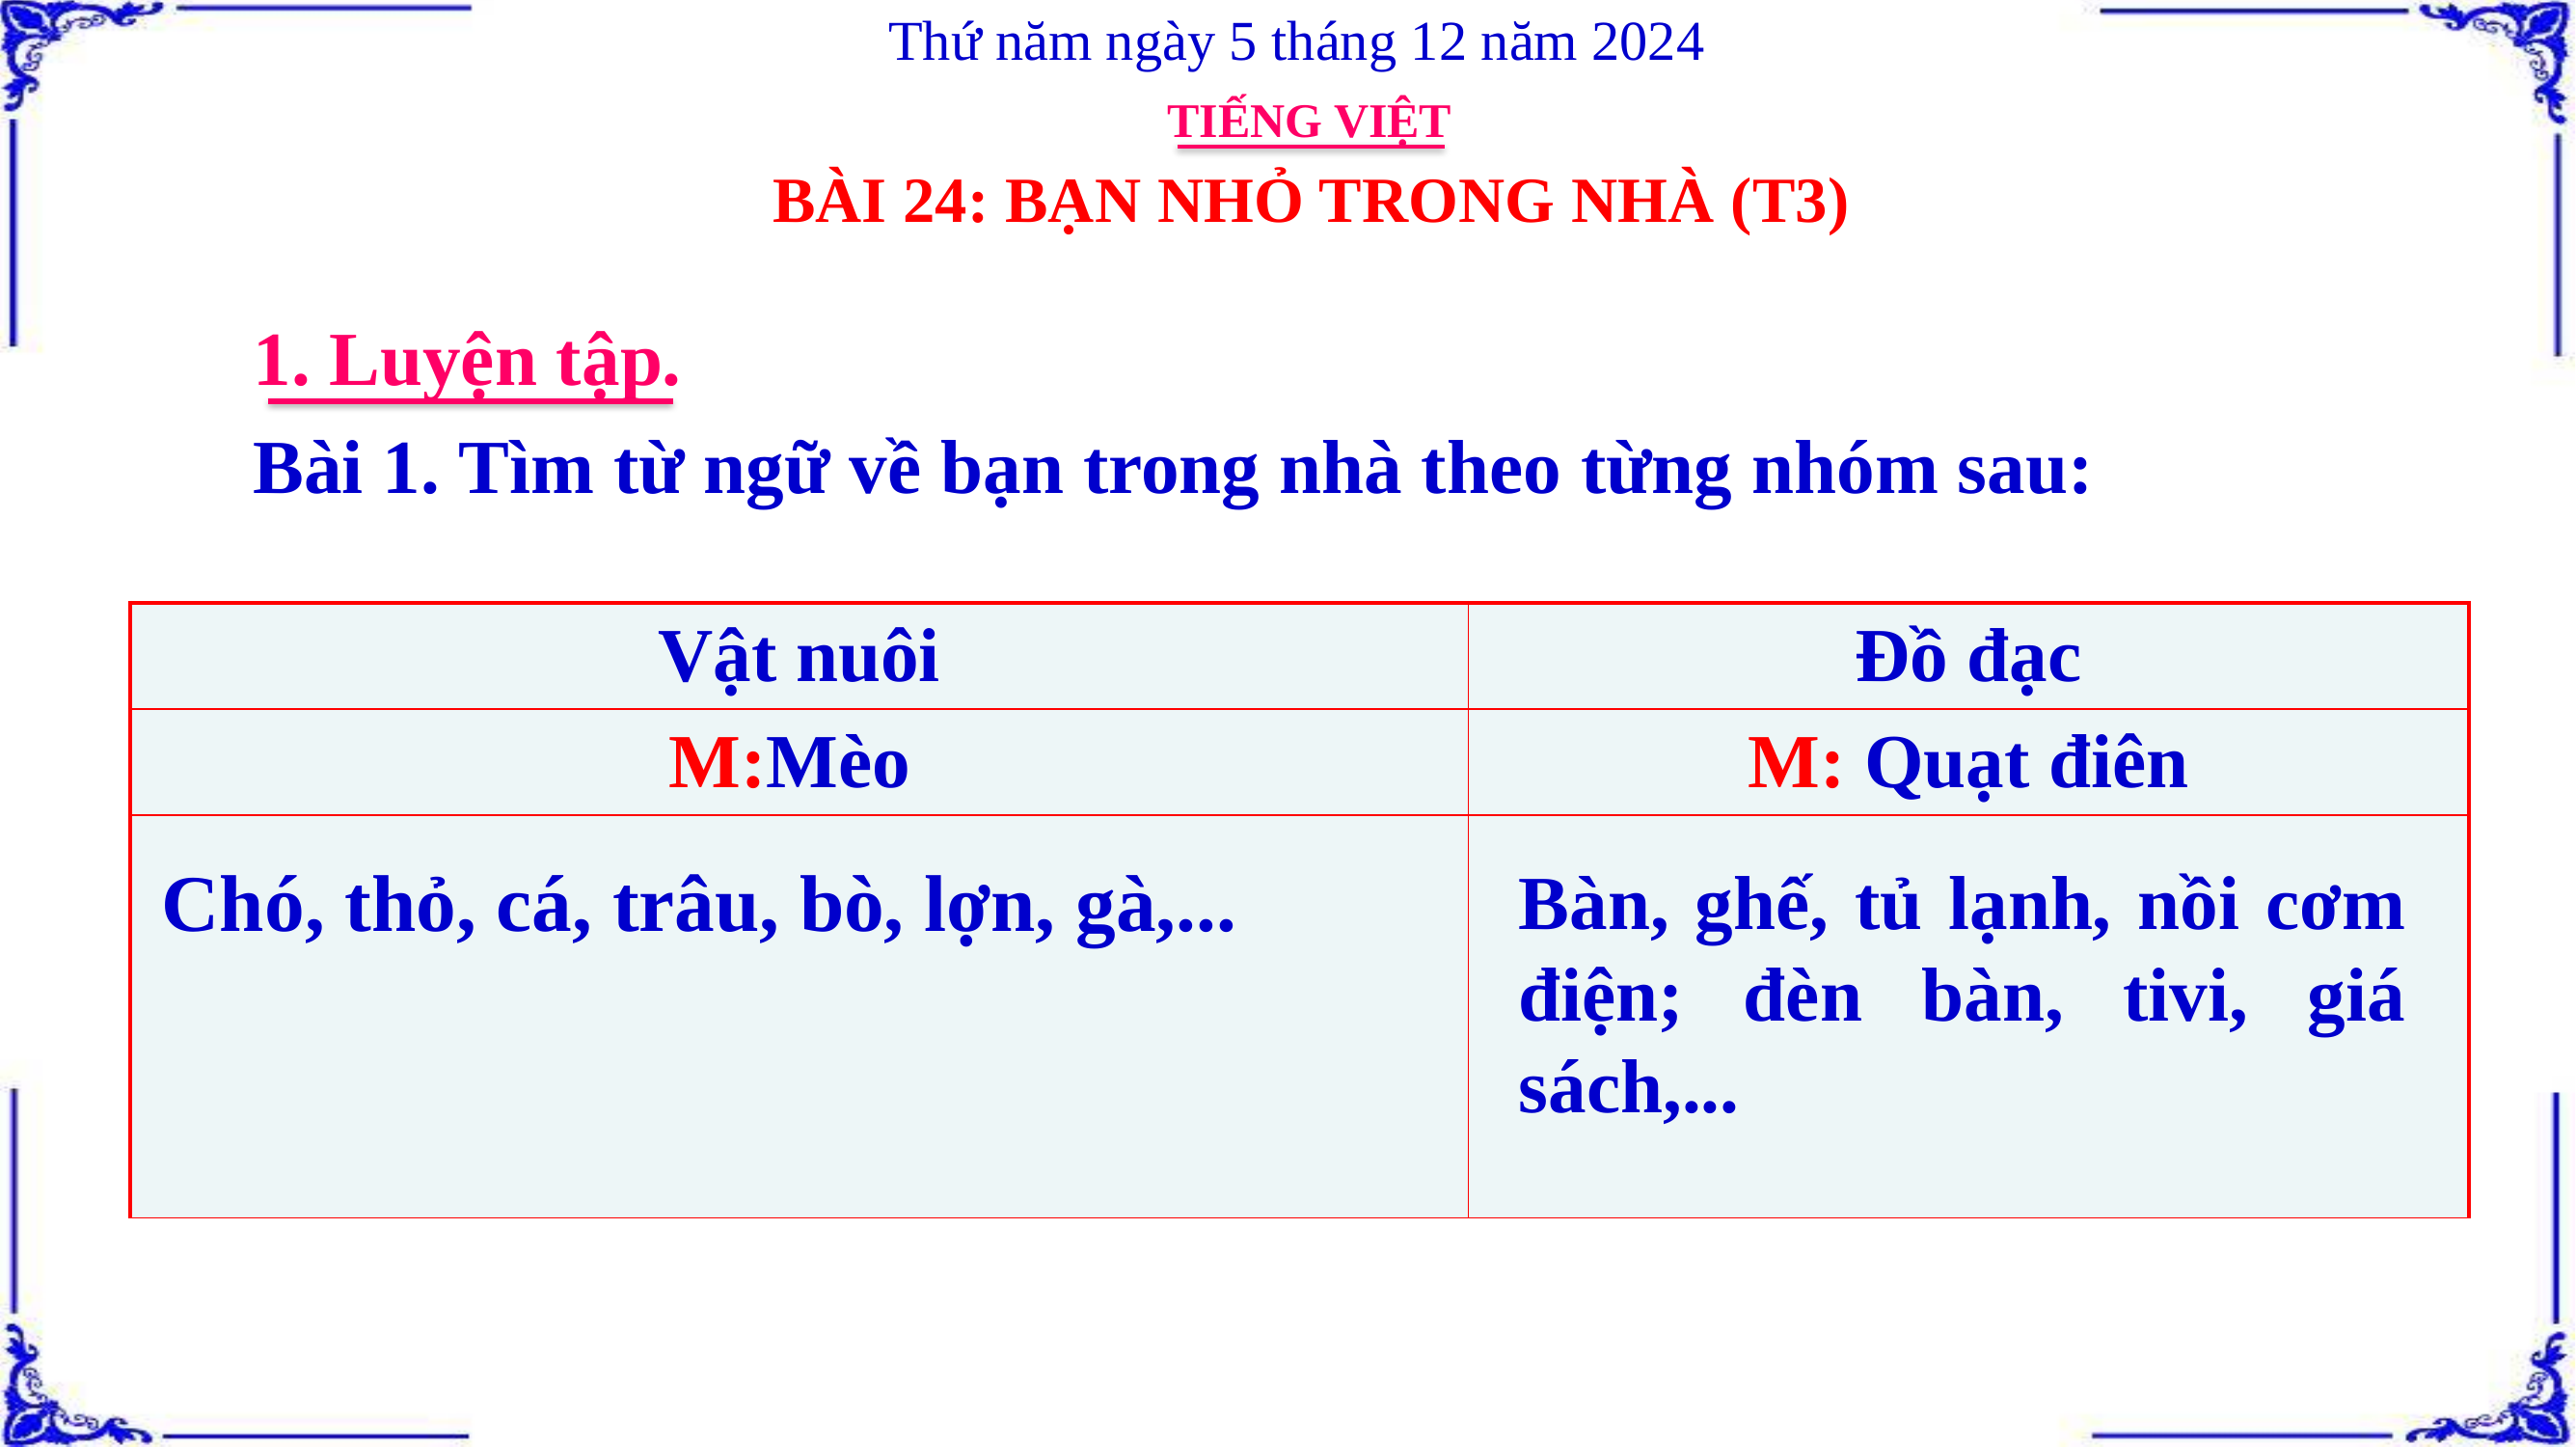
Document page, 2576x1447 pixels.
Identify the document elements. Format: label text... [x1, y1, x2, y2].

table_header Vật nuôi [132, 605, 1468, 708]
text_box Bàn, ghế, tủ lạnh, nồi cơm điện; đèn bàn, tivi, giá sách,... [1505, 845, 2421, 1135]
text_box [238, 301, 903, 409]
text_box Bài 1. Tìm từ ngữ về bạn trong nhà theo từng nhóm sau: [238, 410, 2449, 516]
table_cell [132, 816, 1468, 1217]
table_cell [1469, 816, 2467, 1217]
text_box Chó, thỏ, cá, trâu, bò, lợn, gà,... [148, 844, 1436, 955]
picture [0, 0, 2576, 1447]
table_cell M: Quạt điên [1469, 710, 2467, 814]
table_header Đồ đạc [1469, 605, 2467, 708]
table_cell M:Mèo [132, 710, 1468, 814]
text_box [719, 0, 1903, 248]
